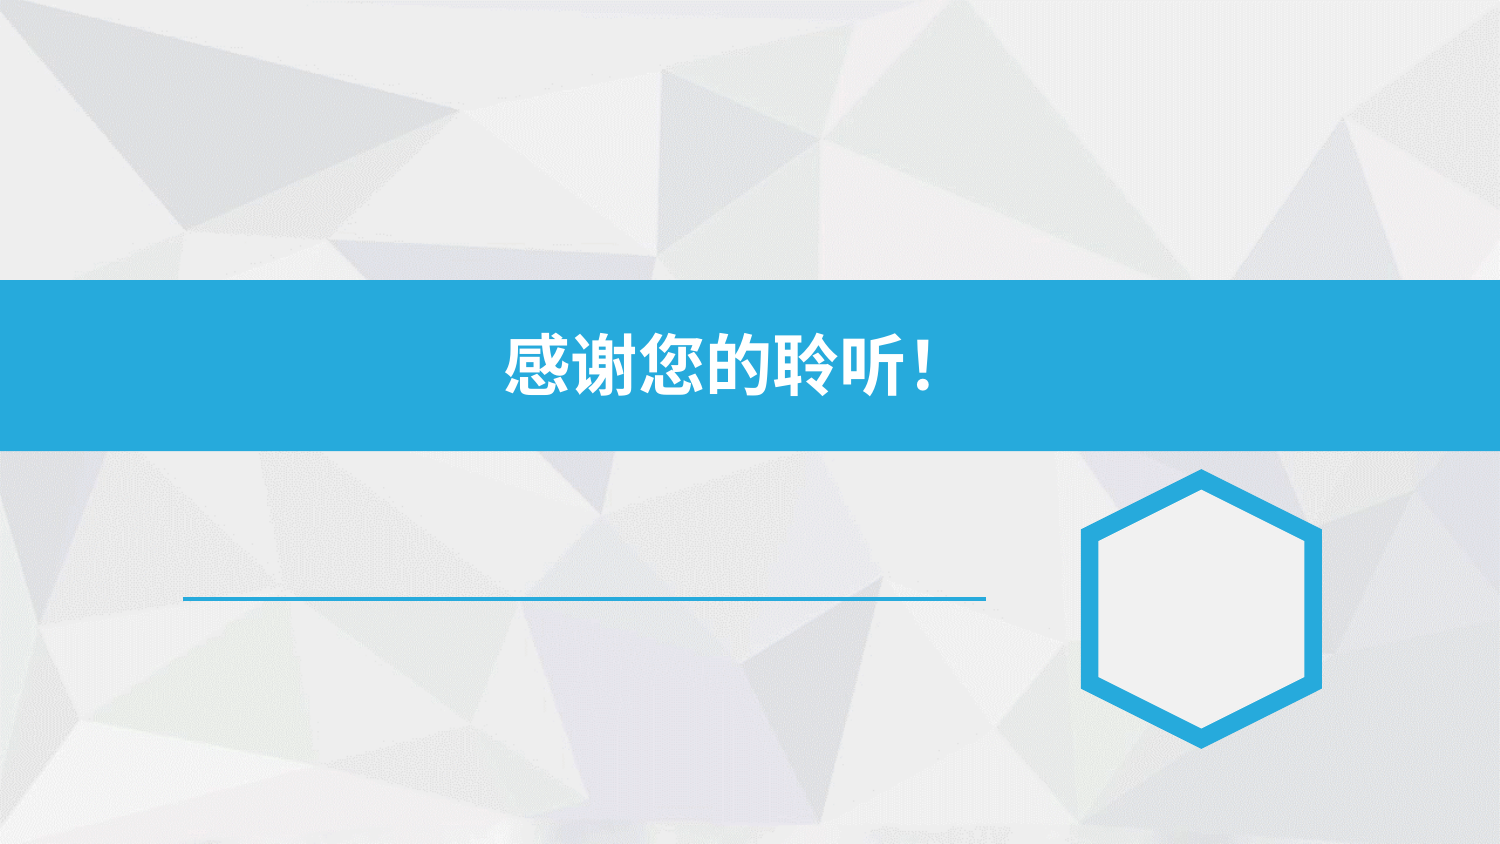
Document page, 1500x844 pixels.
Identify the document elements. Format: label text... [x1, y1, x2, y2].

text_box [1080, 468, 1323, 750]
picture [0, 0, 1500, 278]
text_box 感谢您的聆听！ [411, 315, 990, 412]
text_box [0, 278, 1500, 453]
picture [0, 453, 1500, 844]
